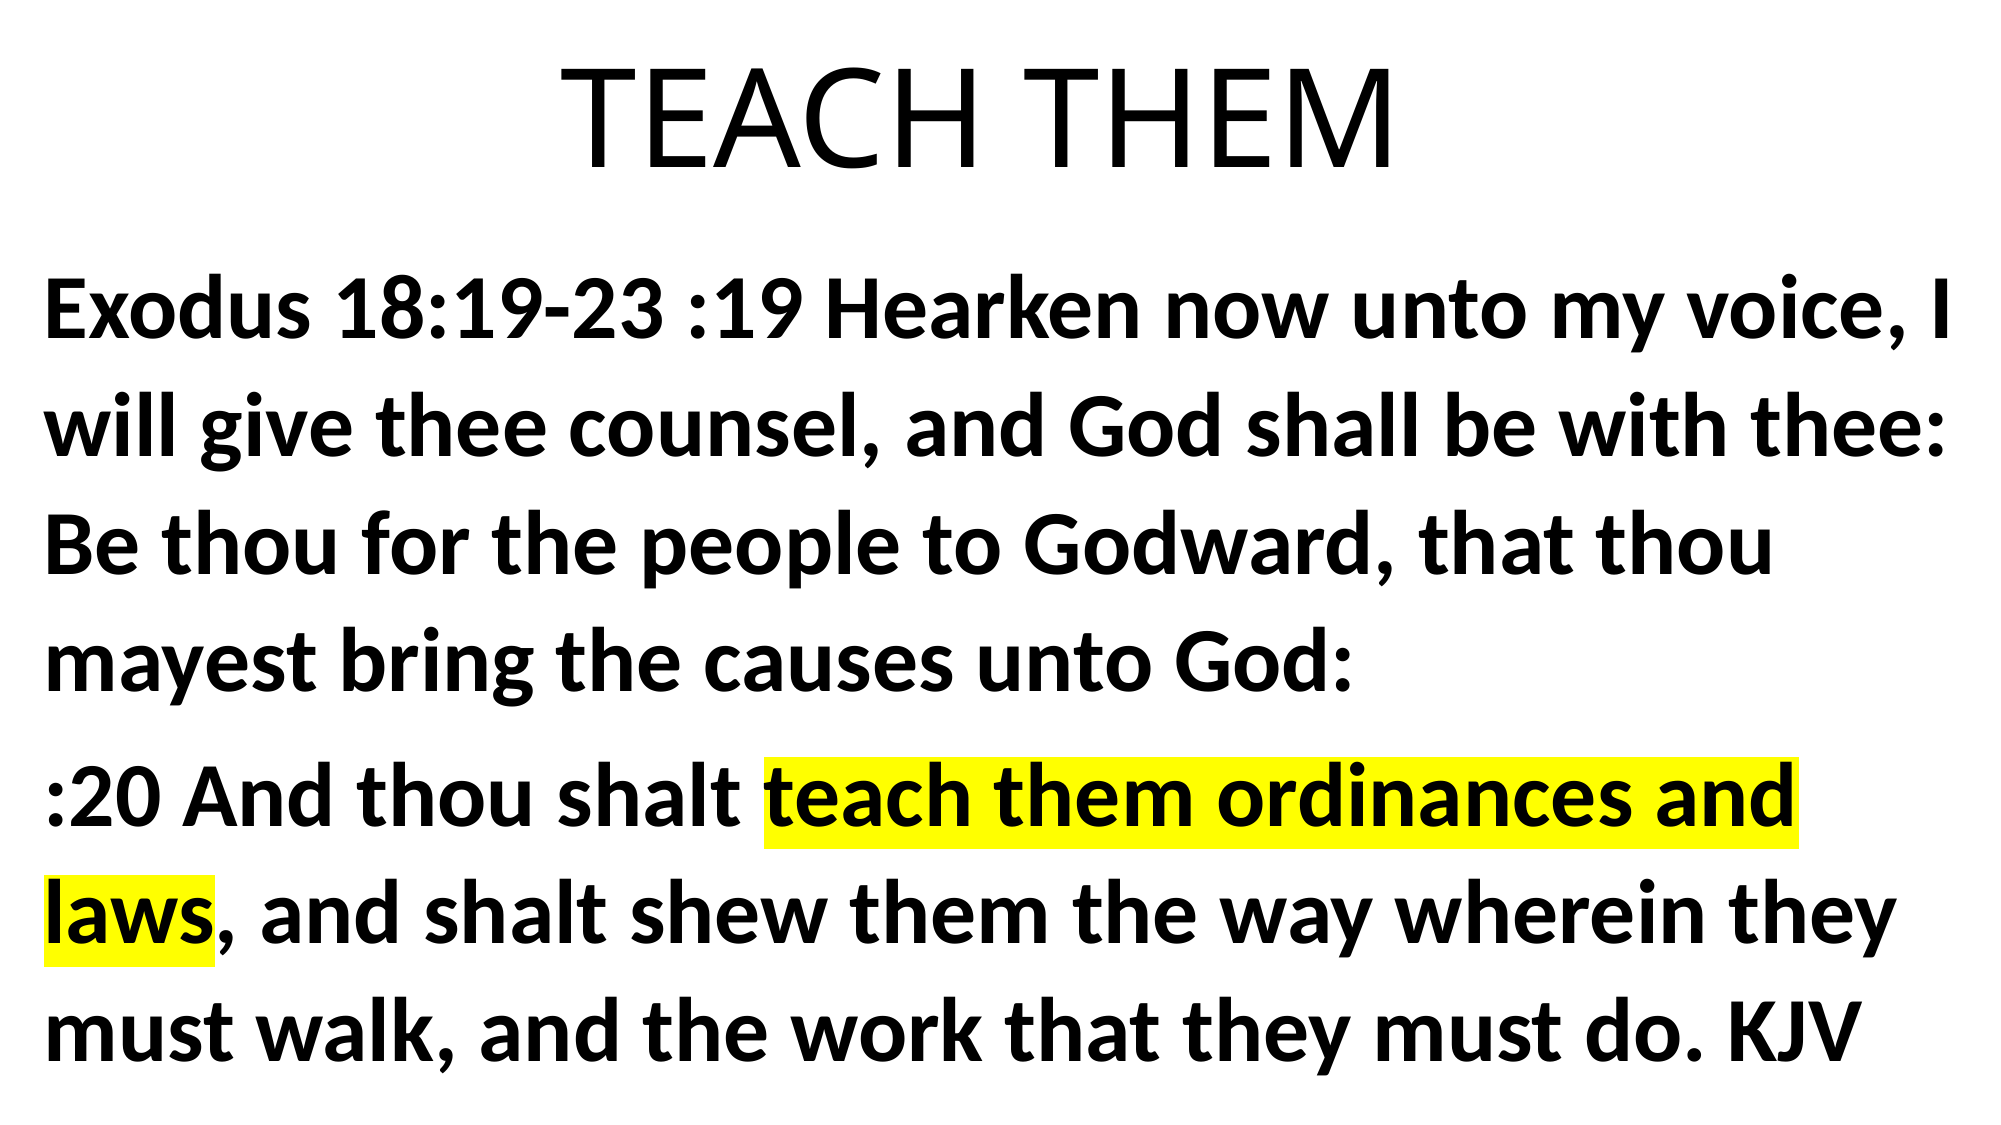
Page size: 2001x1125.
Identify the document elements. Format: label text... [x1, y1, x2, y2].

title TEACH THEM [137, 15, 1863, 231]
list Exodus 18:19-23 :19 Hearken now unto my voice, I will give thee counsel, and God shall be with thee: Be thou for the people to Godward, that thou mayest bring the causes unto God: :20 And thou shalt teach them ordinances and laws, and shalt shew them the way wherein they must walk, and the work that they must do. KJV [28, 231, 1973, 1094]
